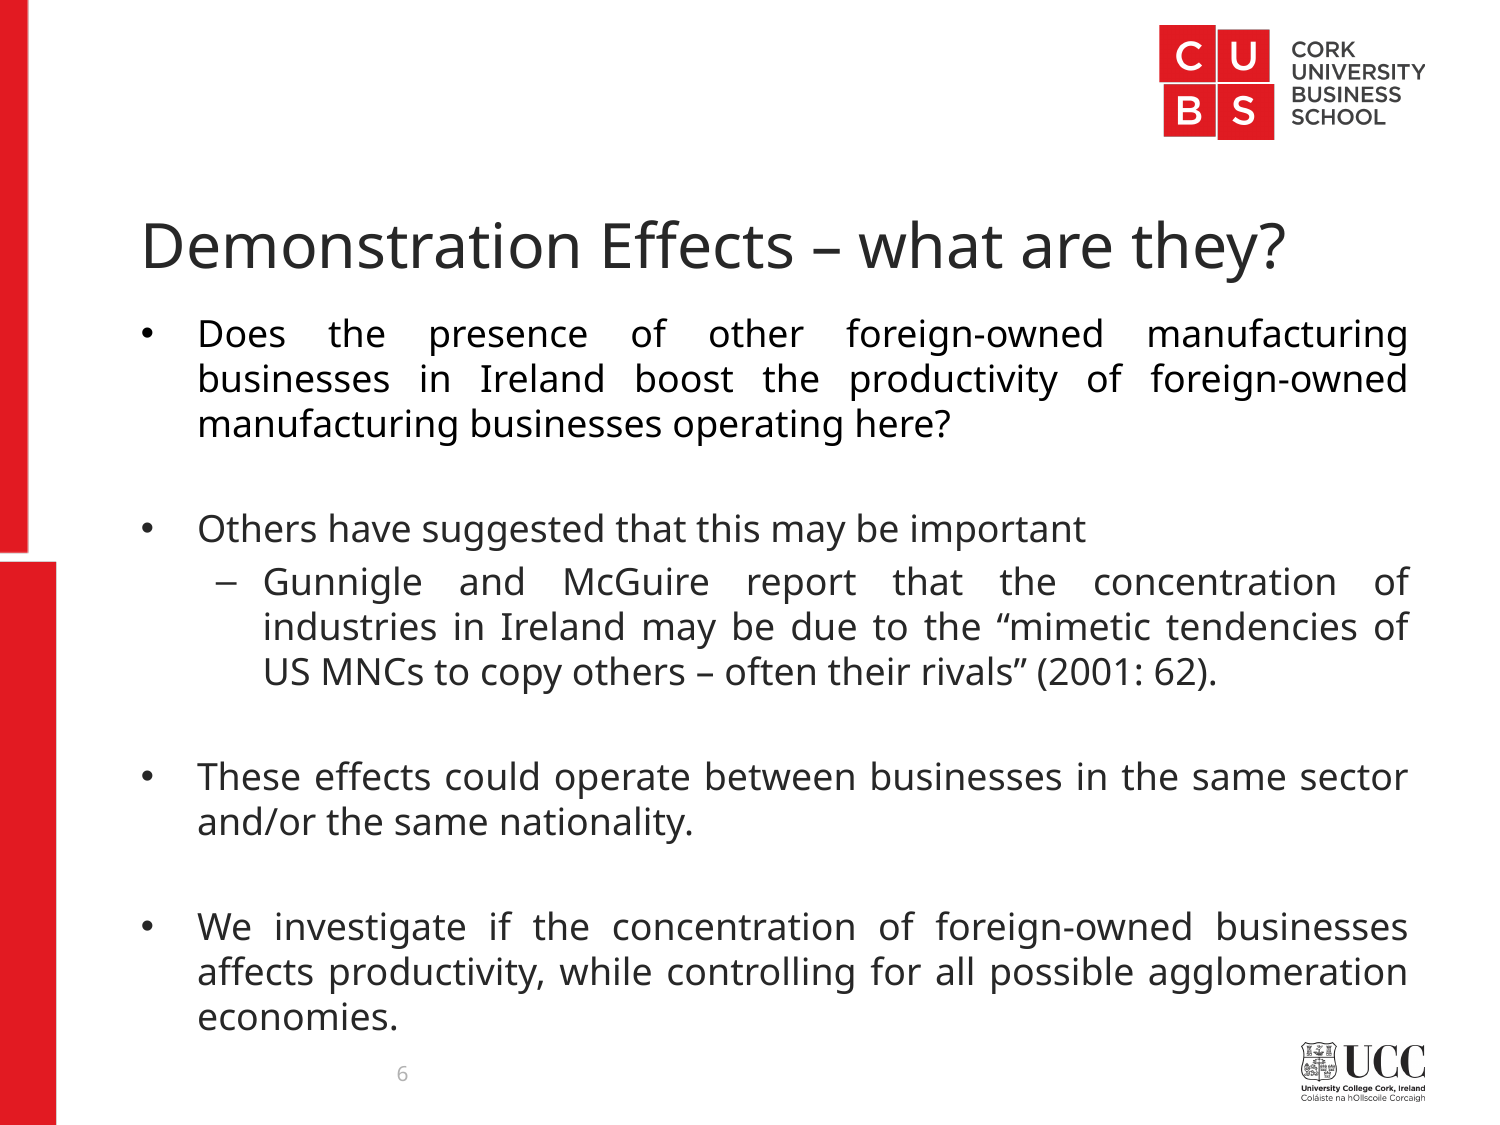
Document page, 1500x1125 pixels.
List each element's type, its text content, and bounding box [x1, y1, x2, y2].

slide_number 6 [381, 1044, 500, 1104]
title Demonstration Effects – what are they? [125, 154, 1425, 302]
picture [0, 0, 1500, 1125]
list Does the presence of other foreign-owned manufacturing businesses in Ireland boost the productivity of foreign-owned manufacturing businesses operating here? Others have suggested that this may be important Gunnigle and McGuire report that the concentration of industries in Ireland may be due to the “mimetic tendencies of US MNCs to copy others – often their rivals” (2001: 62). These effects could operate between businesses in the same sector and/or the same nationality. We investigate if the concentration of foreign-owned businesses affects productivity, while controlling for all possible agglomeration economies. [125, 302, 1425, 1000]
